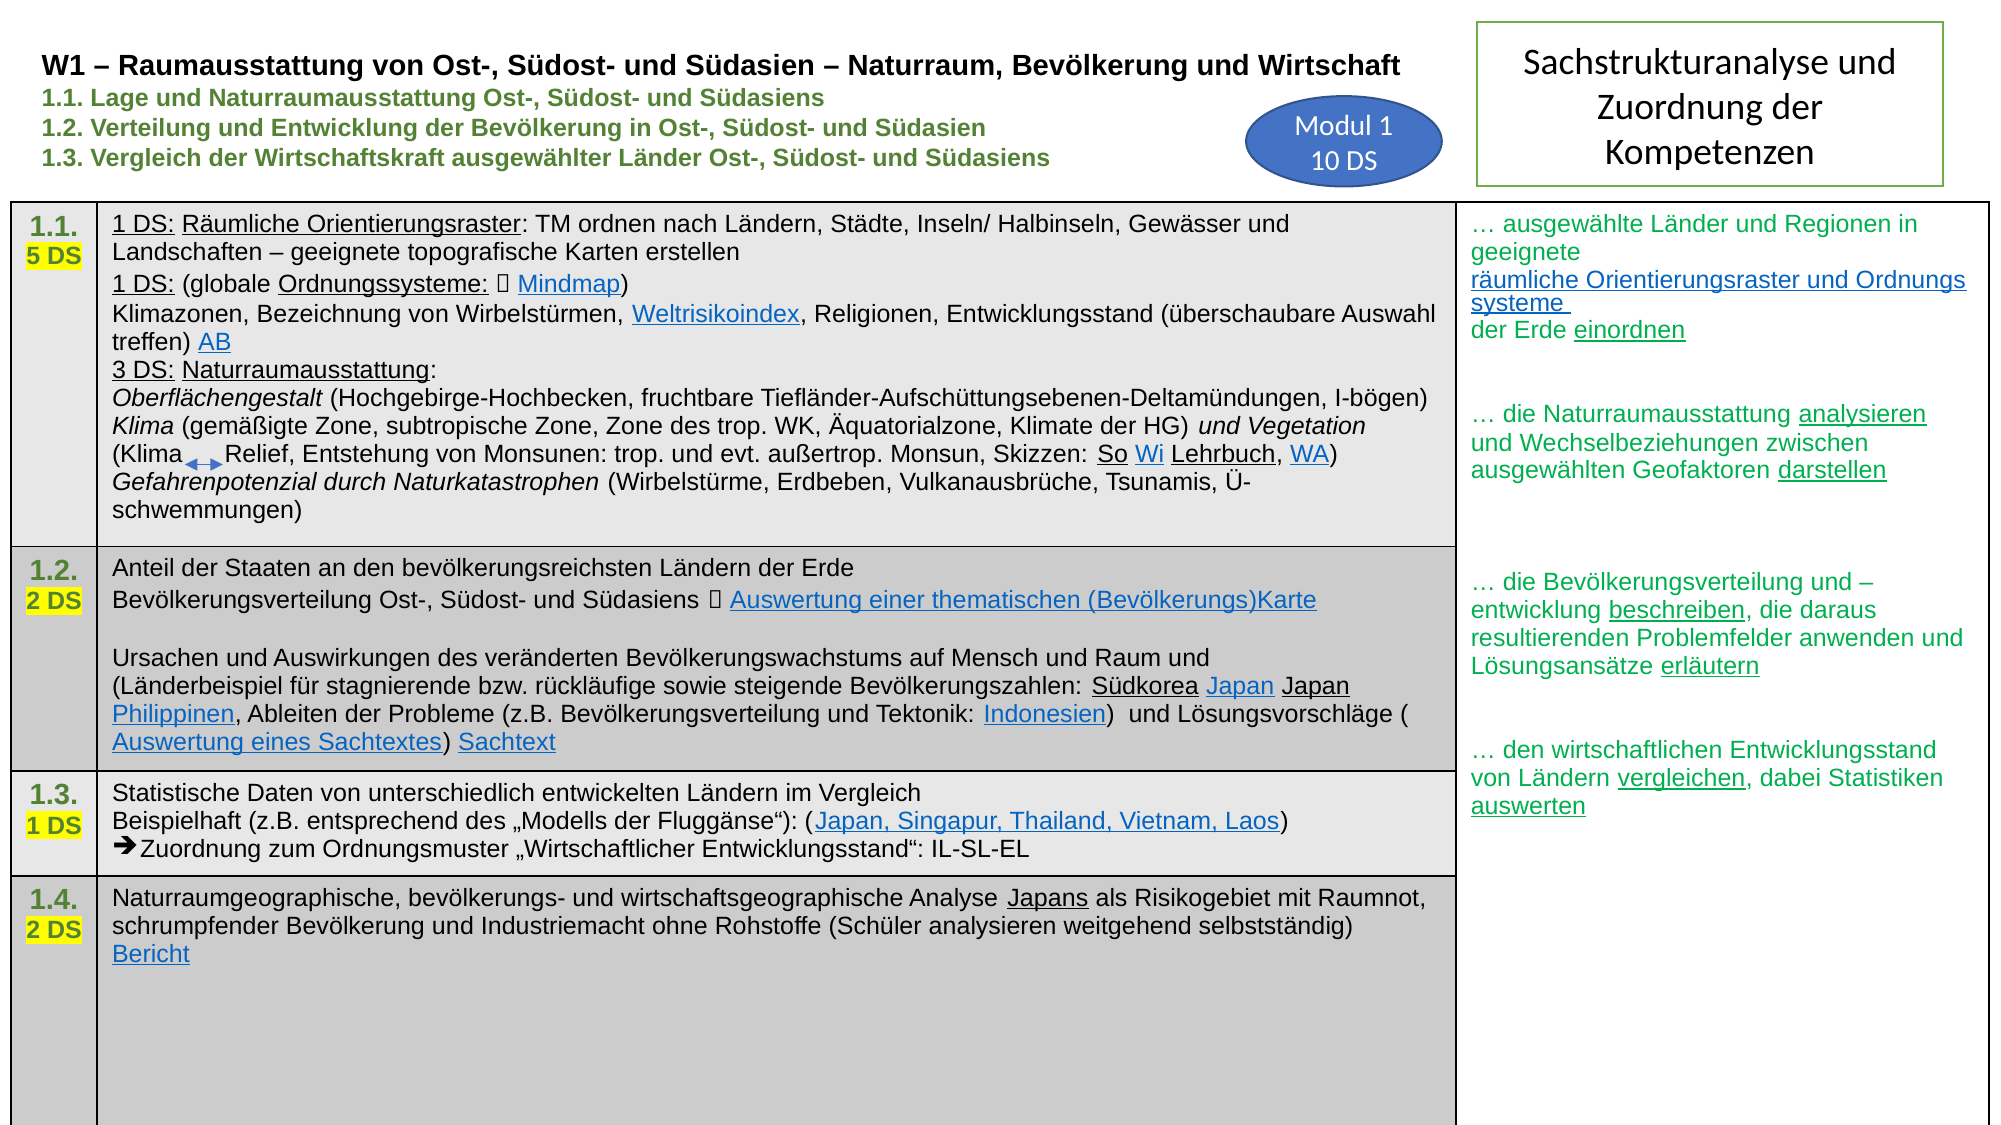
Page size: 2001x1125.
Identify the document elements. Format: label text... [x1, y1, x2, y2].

table_header … ausgewählte Länder und Regionen in geeignete räumliche Orientierungsraster und Ordnungssysteme der Erde einordnen … die Naturraumausstattung analysieren und Wechselbeziehungen zwischen ausgewählten Geofaktoren darstellen … die Bevölkerungsverteilung und –entwicklung beschreiben, die daraus resultierenden Problemfelder anwenden und Lösungsansätze erläutern … den wirtschaftlichen Entwicklungsstand von Ländern vergleichen, dabei Statistiken auswerten [1457, 203, 1988, 1125]
table_cell Statistische Daten von unterschiedlich entwickelten Ländern im Vergleich Beispielhaft (z.B. entsprechend des „Modells der Fluggänse“): (Japan, Singapur, Thailand, Vietnam, Laos) Zuordnung zum Ordnungsmuster „Wirtschaftlicher Entwicklungsstand“: IL-SL-EL [98, 772, 1455, 875]
table_header 1 DS: Räumliche Orientierungsraster: TM ordnen nach Ländern, Städte, Inseln/ Halbinseln, Gewässer und Landschaften – geeignete topografische Karten erstellen 1 DS: (globale Ordnungssysteme:  Mindmap) Klimazonen, Bezeichnung von Wirbelstürmen, Weltrisikoindex, Religionen, Entwicklungsstand (überschaubare Auswahl treffen) AB 3 DS: Naturraumausstattung: Oberflächengestalt (Hochgebirge-Hochbecken, fruchtbare Tiefländer-Aufschüttungsebenen-Deltamündungen, I-bögen) Klima (gemäßigte Zone, subtropische Zone, Zone des trop. WK, Äquatorialzone, Klimate der HG) und Vegetation (Klima Relief, Entstehung von Monsunen: trop. und evt. außertrop. Monsun, Skizzen: So Wi Lehrbuch, WA) Gefahrenpotenzial durch Naturkatastrophen (Wirbelstürme, Erdbeben, Vulkanausbrüche, Tsunamis, Ü-schwemmungen) [98, 203, 1455, 546]
text_box Sachstrukturanalyse und Zuordnung der Kompetenzen [1476, 21, 1944, 187]
text_box Modul 1 10 DS [1245, 95, 1443, 188]
table_header 1.1. 5 DS [12, 203, 96, 546]
table_cell 1.2. 2 DS [12, 547, 96, 770]
table_cell Anteil der Staaten an den bevölkerungsreichsten Ländern der Erde Bevölkerungsverteilung Ost-, Südost- und Südasiens  Auswertung einer thematischen (Bevölkerungs)Karte Ursachen und Auswirkungen des veränderten Bevölkerungswachstums auf Mensch und Raum und (Länderbeispiel für stagnierende bzw. rückläufige sowie steigende Bevölkerungszahlen: Südkorea Japan Japan Philippinen, Ableiten der Probleme (z.B. Bevölkerungsverteilung und Tektonik: Indonesien) und Lösungsvorschläge (Auswertung eines Sachtextes) Sachtext [98, 547, 1455, 770]
table_cell Naturraumgeographische, bevölkerungs- und wirtschaftsgeographische Analyse Japans als Risikogebiet mit Raumnot, schrumpfender Bevölkerung und Industriemacht ohne Rohstoffe (Schüler analysieren weitgehend selbstständig) Bericht [98, 877, 1455, 1125]
table_cell 1.3. 1 DS [12, 772, 96, 875]
text_box W1 – Raumausstattung von Ost-, Südost- und Südasien – Naturraum, Bevölkerung und Wirtschaft 1.1. Lage und Naturraumausstattung Ost-, Südost- und Südasiens 1.2. Verteilung und Entwicklung der Bevölkerung in Ost-, Südost- und Südasien 1.3. Vergleich der Wirtschaftskraft ausgewählter Länder Ost-, Südost- und Südasiens [0, 38, 1564, 216]
table_cell 1.4. 2 DS [12, 877, 96, 1125]
